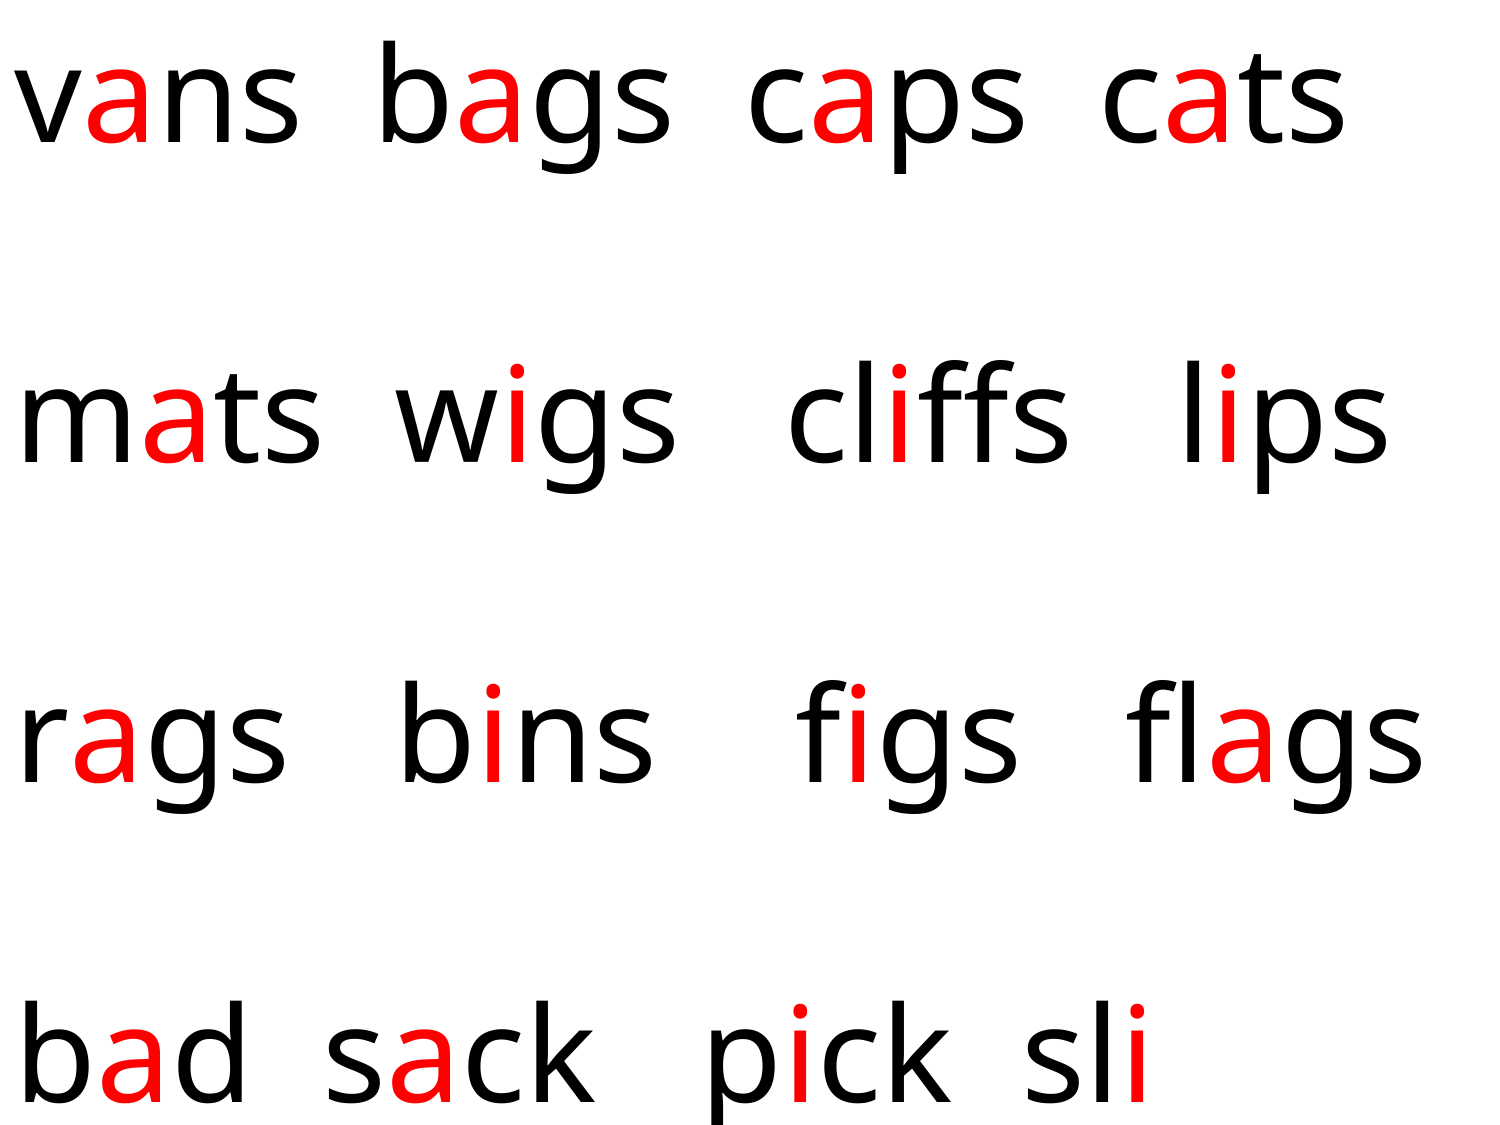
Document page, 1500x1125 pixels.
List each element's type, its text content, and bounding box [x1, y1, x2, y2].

text_box vans bags caps cats mats wigs cliffs lips rags bins figs flags bad sack pick sli [0, 1, 1478, 1125]
